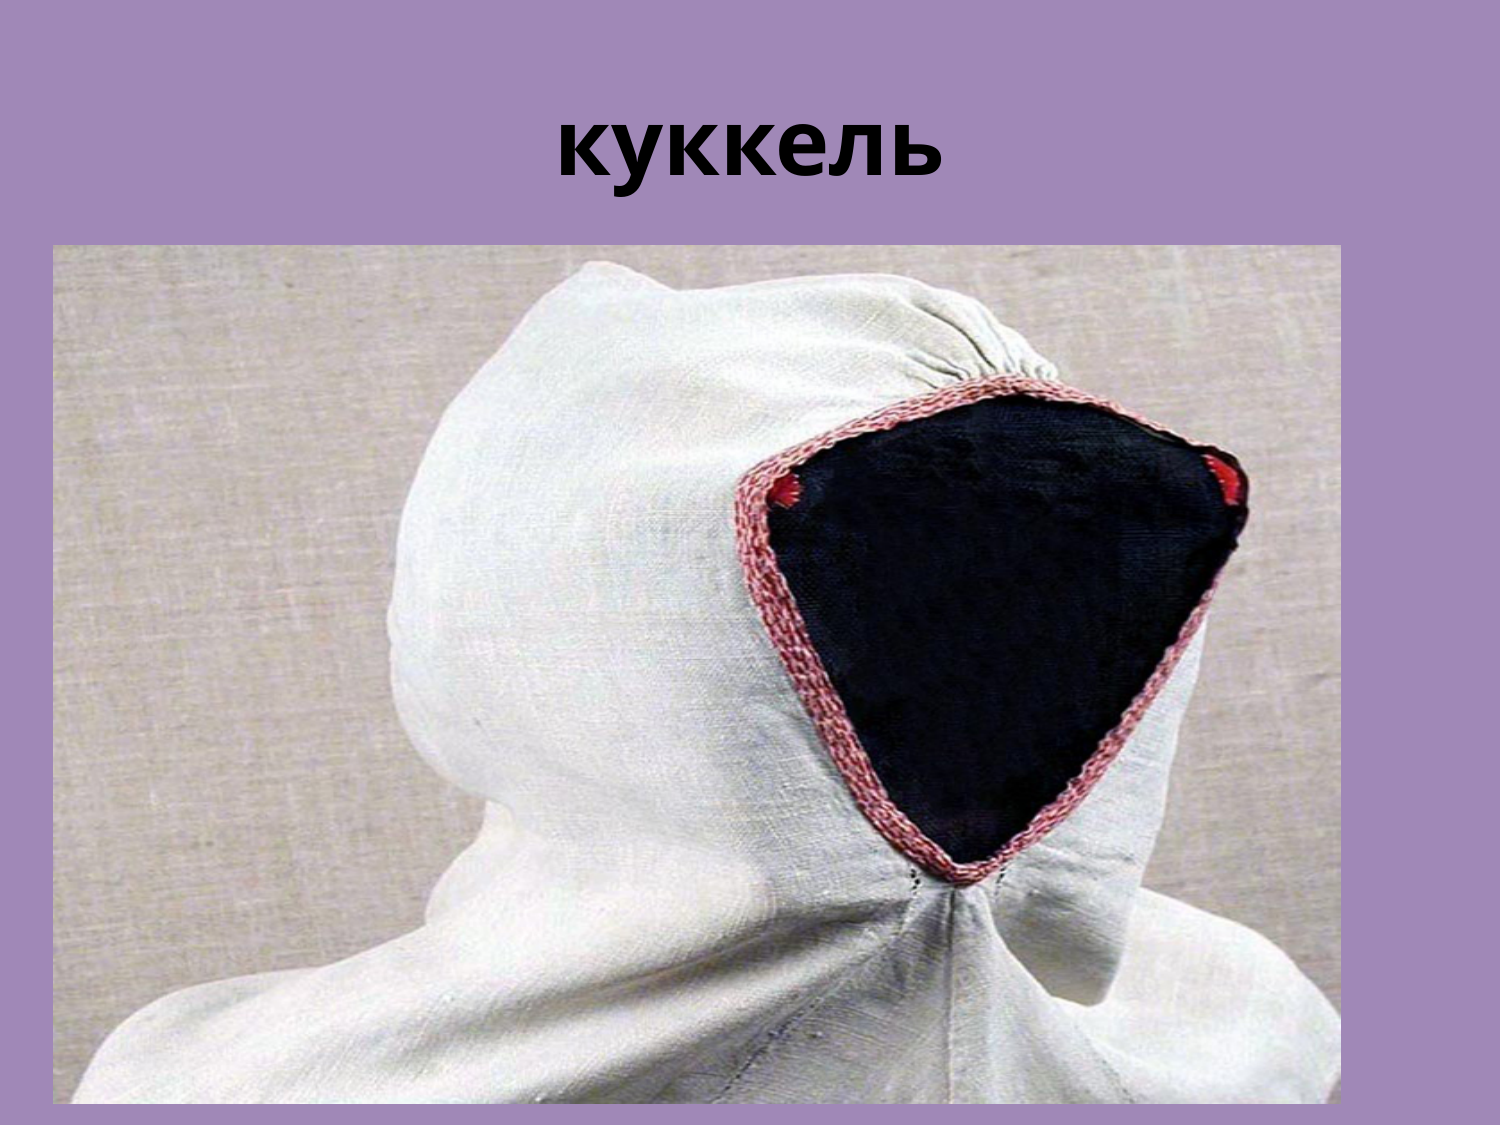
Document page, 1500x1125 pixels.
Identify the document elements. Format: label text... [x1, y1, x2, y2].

picture [52, 245, 1341, 1104]
title куккель [75, 45, 1425, 233]
